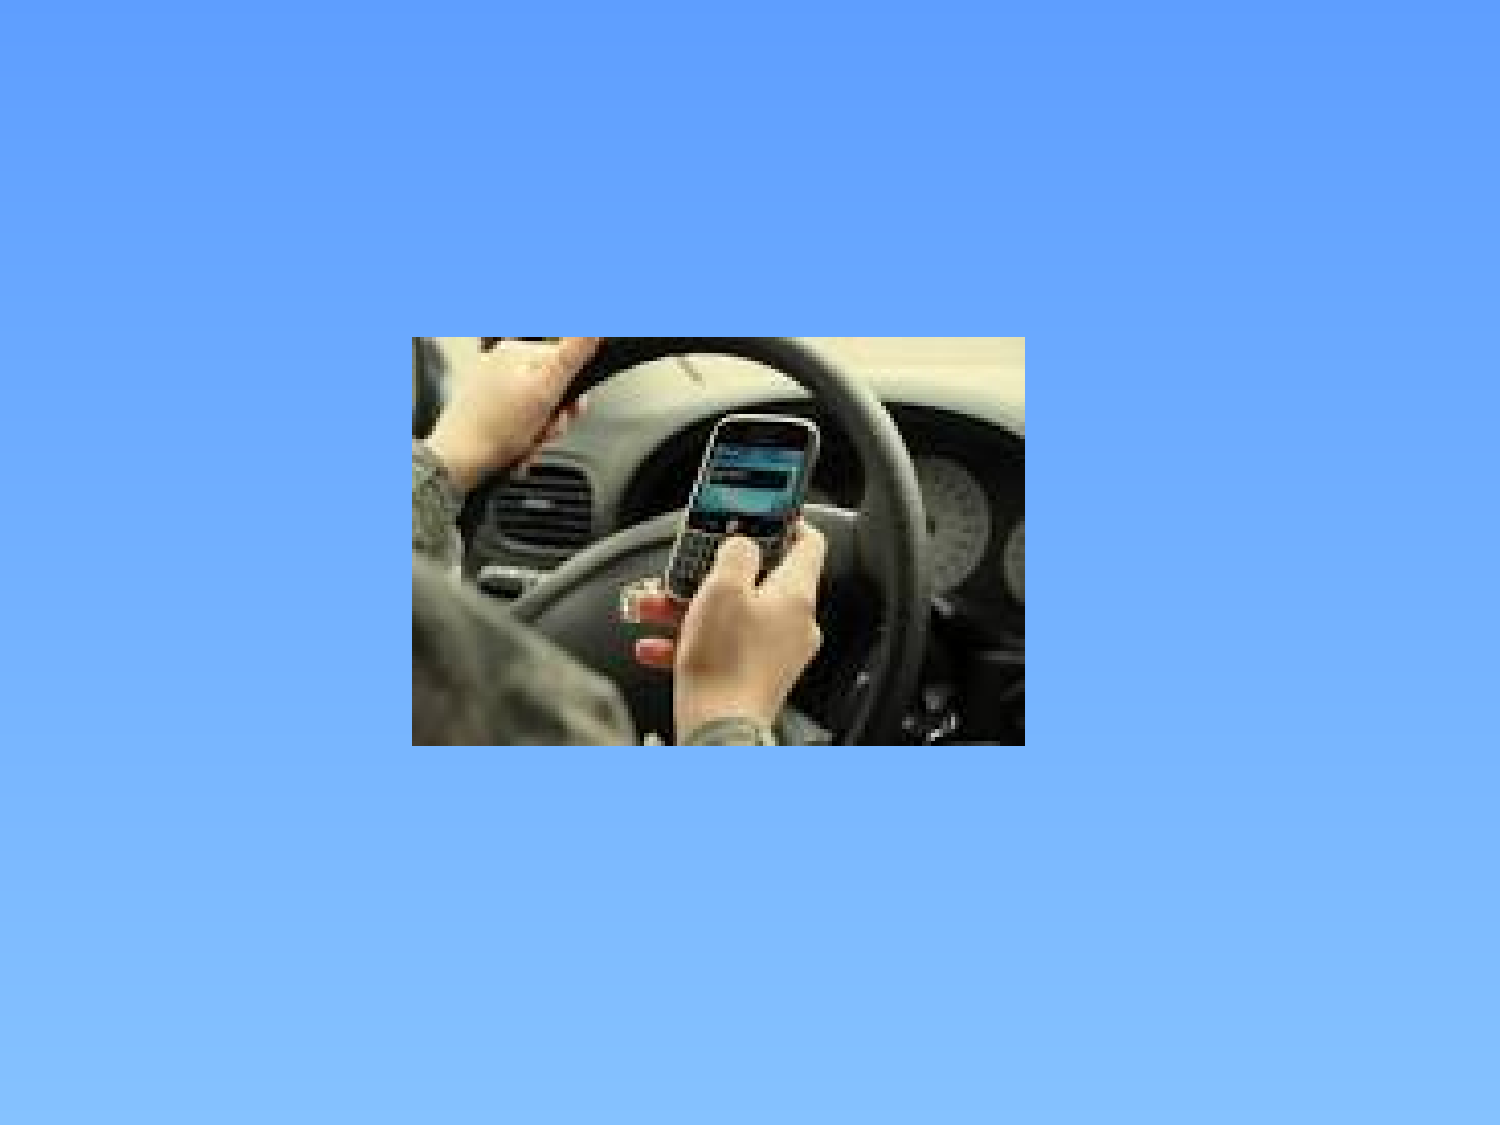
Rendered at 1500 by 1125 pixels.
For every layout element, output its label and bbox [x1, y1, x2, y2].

picture [412, 337, 1026, 746]
